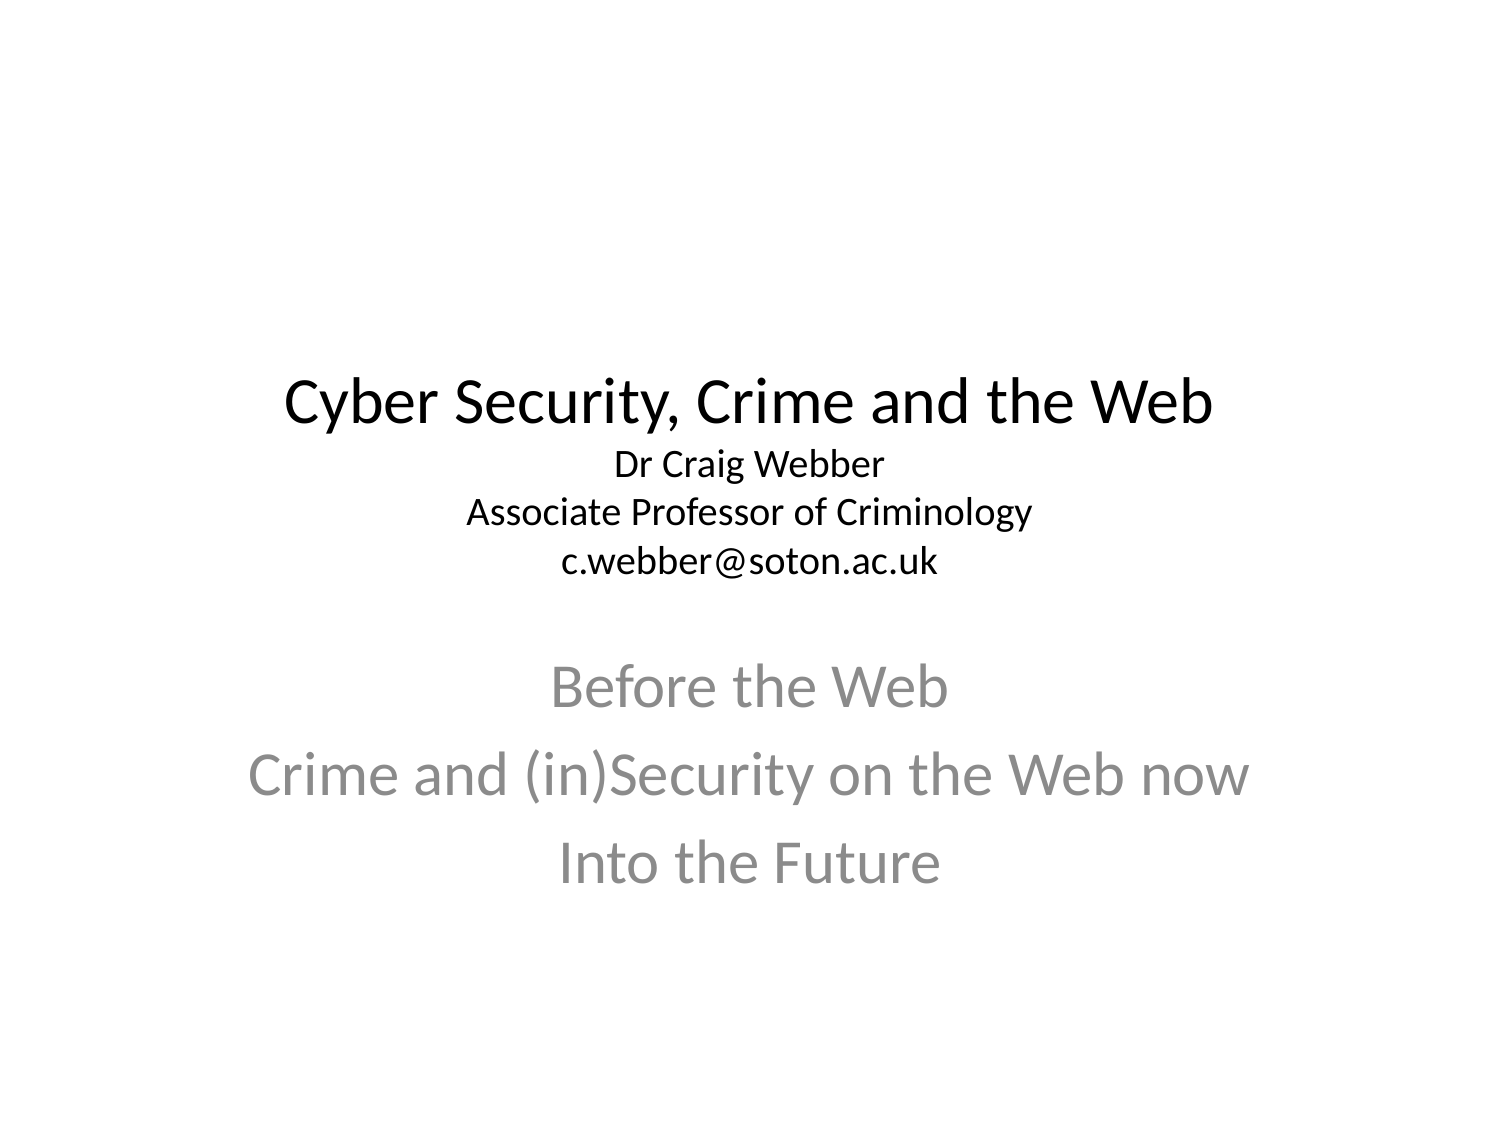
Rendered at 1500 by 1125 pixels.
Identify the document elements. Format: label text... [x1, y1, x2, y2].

subtitle Before the Web Crime and (in)Security on the Web now Into the Future [225, 637, 1275, 925]
title Cyber Security, Crime and the Web Dr Craig Webber Associate Professor of Criminology c.webber@soton.ac.uk [112, 349, 1388, 591]
